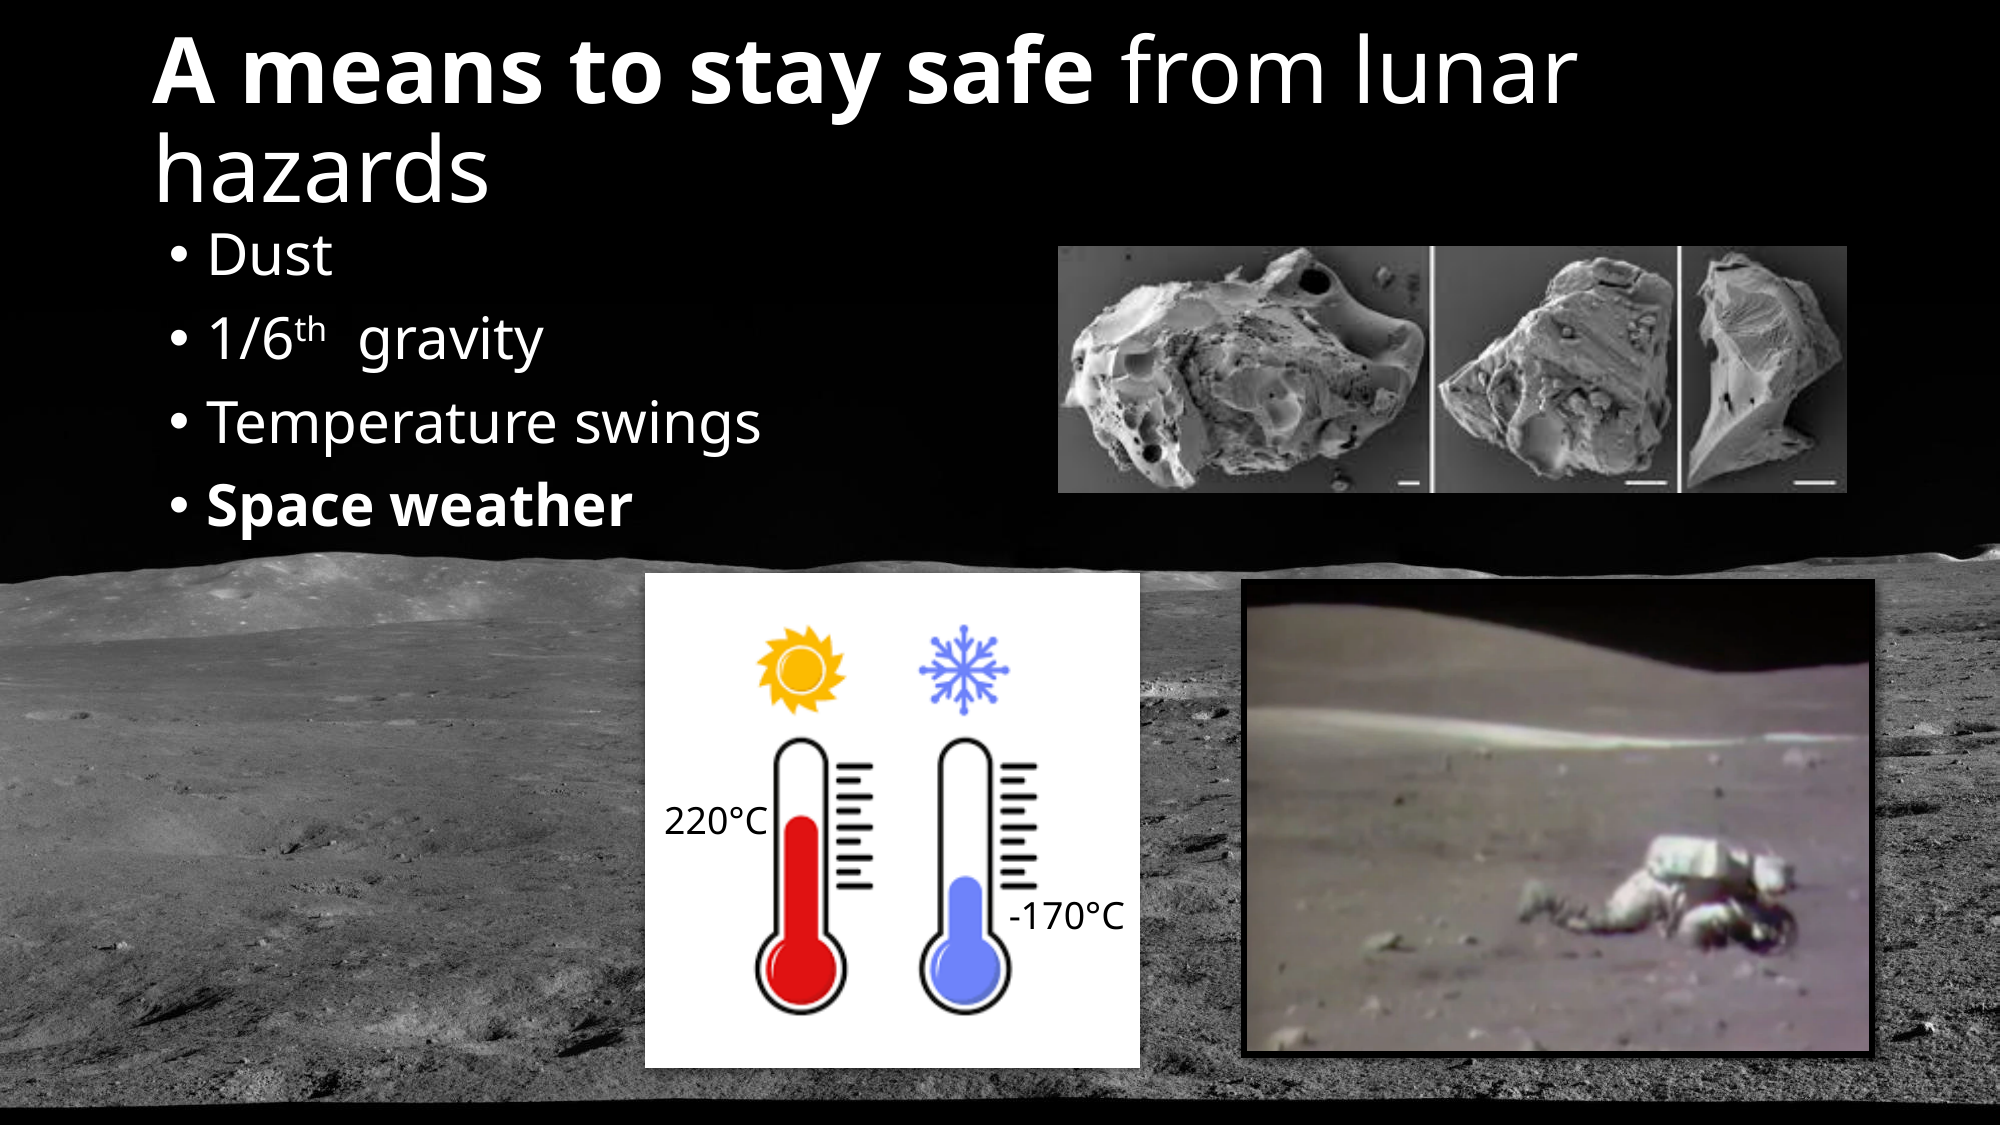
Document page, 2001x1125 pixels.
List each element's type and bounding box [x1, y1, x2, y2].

picture [0, 0, 2000, 1125]
text_box [649, 592, 1181, 1048]
